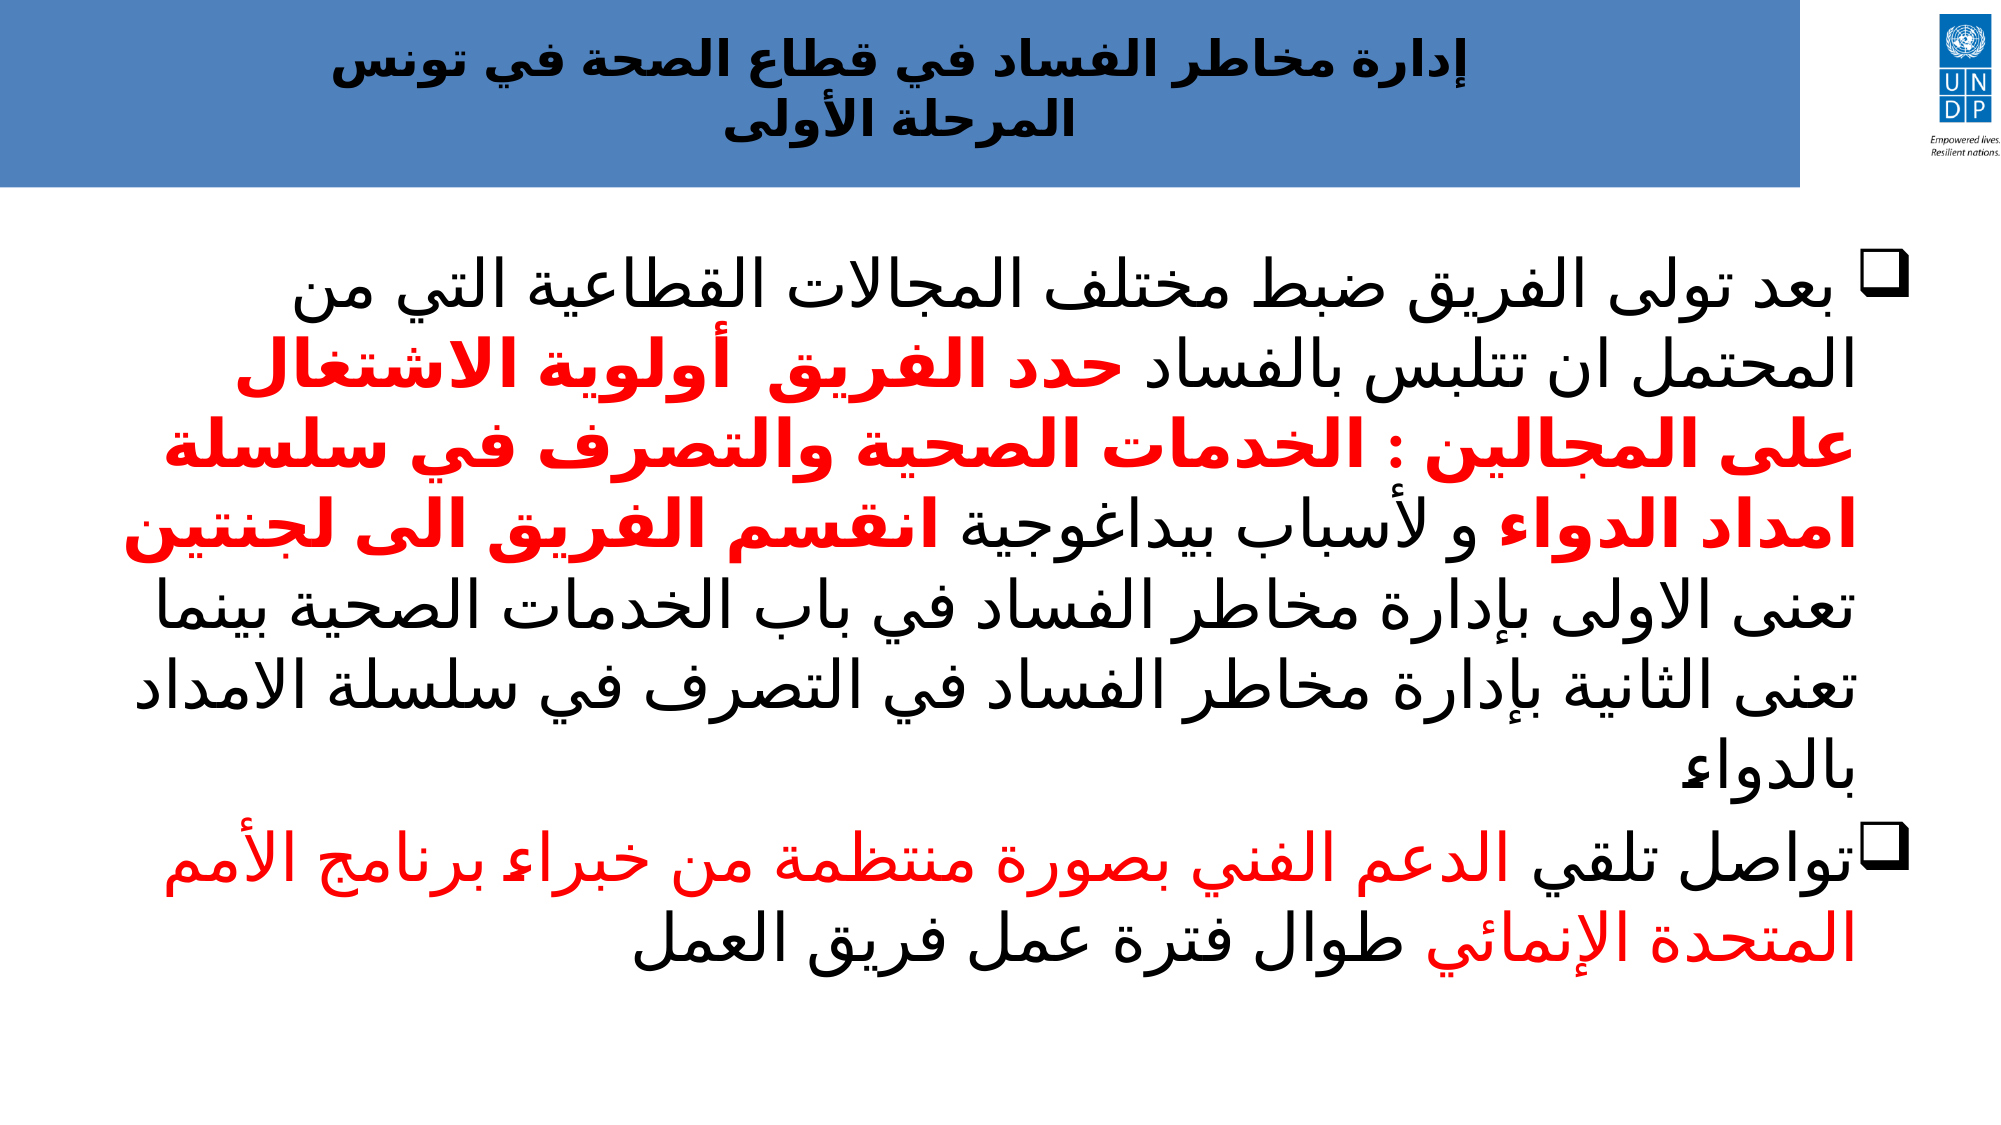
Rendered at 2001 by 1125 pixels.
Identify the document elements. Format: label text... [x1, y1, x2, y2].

list بعد تولى الفريق ضبط مختلف المجالات القطاعية التي من المحتمل ان تتلبس بالفساد حدد الفريق أولوية الاشتغال على المجالين : الخدمات الصحية والتصرف في سلسلة امداد الدواء و لأسباب بيداغوجية انقسم الفريق الى لجنتين تعنى الاولى بإدارة مخاطر الفساد في باب الخدمات الصحية بينما تعنى الثانية بإدارة مخاطر الفساد في التصرف في سلسلة الامداد بالدواء تواصل تلقي الدعم الفني بصورة منتظمة من خبراء برنامج الأمم المتحدة الإنمائي طوال فترة عمل فريق العمل [73, 233, 1931, 1125]
picture [1930, 14, 2000, 158]
title إدارة مخاطر الفساد في قطاع الصحة في تونس المرحلة الأولى [0, 0, 1800, 188]
